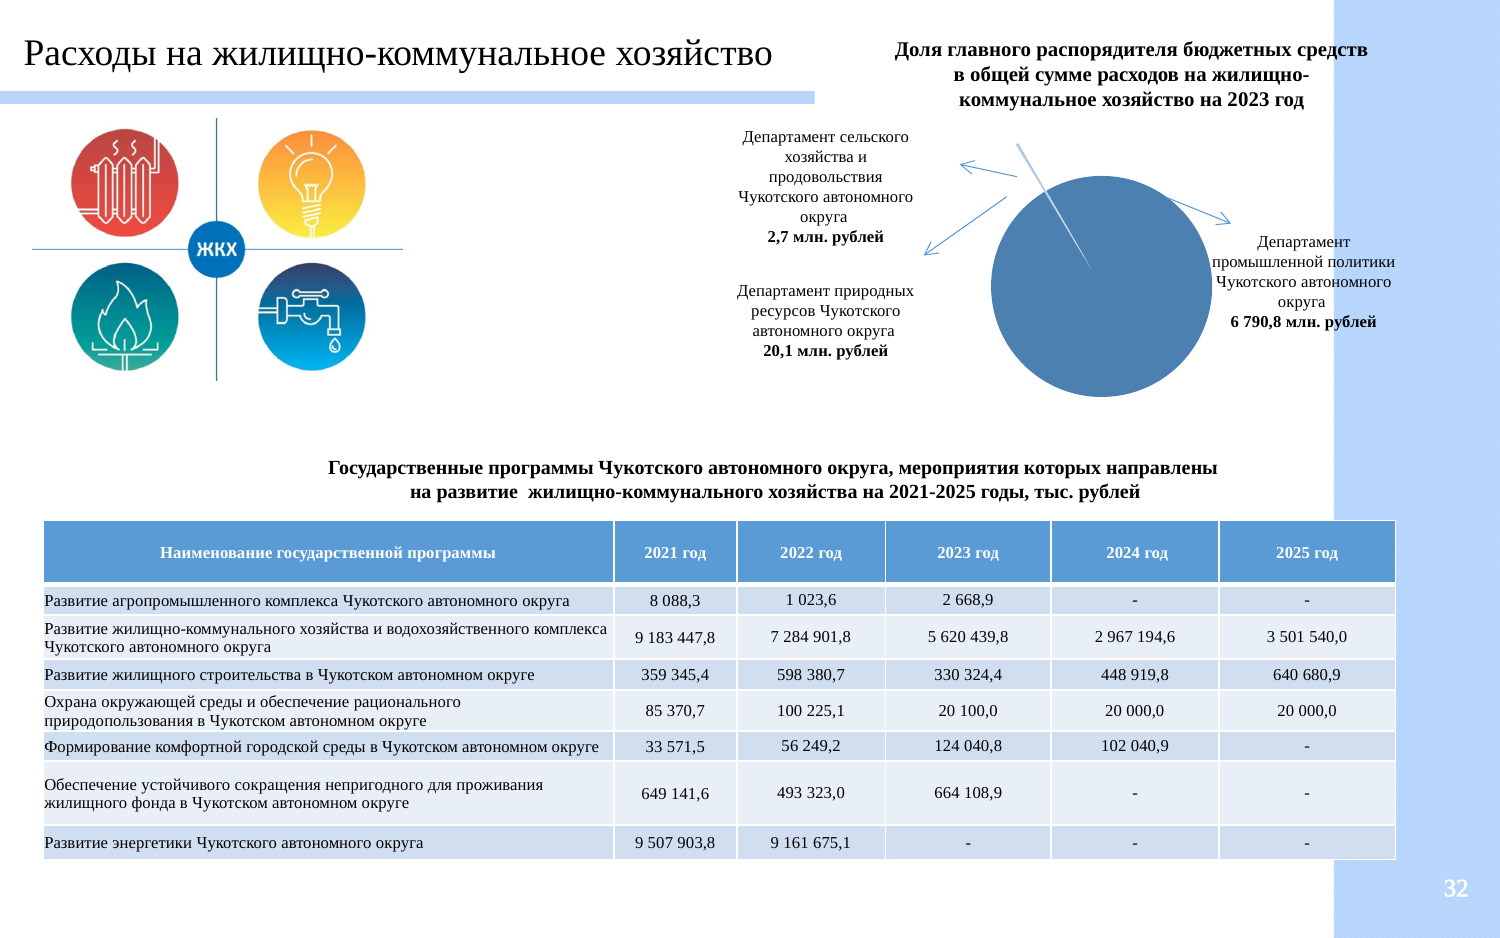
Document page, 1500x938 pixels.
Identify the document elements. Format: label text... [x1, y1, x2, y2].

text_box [923, 196, 1007, 256]
table_cell 9 507 903,8 [615, 826, 736, 859]
table_cell 9 161 675,1 [738, 826, 885, 859]
table_header 2021 год [615, 521, 736, 582]
picture [0, 0, 1500, 938]
table_header 2025 год [1220, 521, 1395, 582]
table_cell 598 380,7 [738, 660, 885, 689]
table_header 2023 год [886, 521, 1050, 582]
table_header Наименование государственной программы [44, 521, 613, 582]
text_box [959, 164, 1017, 177]
table_cell - [1052, 587, 1218, 614]
table_cell 102 040,9 [1052, 732, 1218, 760]
table_cell 448 919,8 [1052, 660, 1218, 689]
table_cell 3 501 540,0 [1220, 616, 1395, 658]
table_cell 649 141,6 [615, 762, 736, 824]
table_cell 5 620 439,8 [886, 616, 1050, 658]
table_cell 124 040,8 [886, 732, 1050, 760]
table_cell 640 680,9 [1220, 660, 1395, 689]
table_cell Охрана окружающей среды и обеспечение рационального природопользования в Чукотском автономном округе [44, 691, 613, 730]
slide_number 32 [1146, 861, 1484, 912]
table_cell Развитие агропромышленного комплекса Чукотского автономного округа [44, 587, 613, 614]
table_cell 8 088,3 [615, 587, 736, 614]
text_box Департамент природных ресурсов Чукотского автономного округа 20,1 млн. рублей [714, 272, 857, 368]
table_cell 85 370,7 [615, 691, 736, 730]
table_cell Формирование комфортной городской среды в Чукотском автономном округе [44, 732, 613, 760]
table_cell Развитие жилищного строительства в Чукотском автономном округе [44, 660, 613, 689]
table_cell - [1052, 762, 1218, 824]
table_cell 1 023,6 [738, 587, 885, 614]
table_cell 9 183 447,8 [615, 616, 736, 658]
table_cell 20 000,0 [1220, 691, 1395, 730]
table_cell 20 100,0 [886, 691, 1050, 730]
text_box Департамент сельского хозяйства и продовольствия Чукотского автономного округа 2,7 млн. рублей [714, 118, 857, 254]
table_cell Развитие жилищно-коммунального хозяйства и водохозяйственного комплекса Чукотского автономного округа [44, 616, 613, 658]
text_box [1164, 196, 1232, 224]
text_box Государственные программы Чукотского автономного округа, мероприятия которых направлены на развитие жилищно-коммунального хозяйства на 2021-2025 годы, тыс. рублей [65, 448, 1485, 509]
table_cell 330 324,4 [886, 660, 1050, 689]
table_header 2024 год [1052, 521, 1218, 582]
table_cell 359 345,4 [615, 660, 736, 689]
table_cell 33 571,5 [615, 732, 736, 760]
table_cell Развитие энергетики Чукотского автономного округа [44, 826, 613, 859]
table_cell - [1220, 826, 1395, 859]
text_box Департамент промышленной политики Чукотского автономного округа 6 790,8 млн. рублей [1318, 223, 1416, 339]
table_header 2022 год [738, 521, 885, 582]
table_cell - [1052, 826, 1218, 859]
table_cell 2 967 194,6 [1052, 616, 1218, 658]
table_cell 56 249,2 [738, 732, 885, 760]
table_cell 2 668,9 [886, 587, 1050, 614]
table_cell 100 225,1 [738, 691, 885, 730]
table_cell Обеспечение устойчивого сокращения непригодного для проживания жилищного фонда в Чукотском автономном округе [44, 762, 613, 824]
table_cell 664 108,9 [886, 762, 1050, 824]
table_cell - [1220, 587, 1395, 614]
text_box Расходы на жилищно-коммунальное хозяйство [8, 21, 796, 81]
text_box Доля главного распорядителя бюджетных средств в общей сумме расходов на жилищно-коммунальное хозяйство на 2023 год [872, 27, 1391, 118]
chart [857, 118, 1318, 407]
table_cell - [1220, 762, 1395, 824]
table_cell 7 284 901,8 [738, 616, 885, 658]
table_cell 493 323,0 [738, 762, 885, 824]
table_cell 20 000,0 [1052, 691, 1218, 730]
table_cell - [886, 826, 1050, 859]
text_box [0, 91, 816, 105]
table_cell - [1220, 732, 1395, 760]
